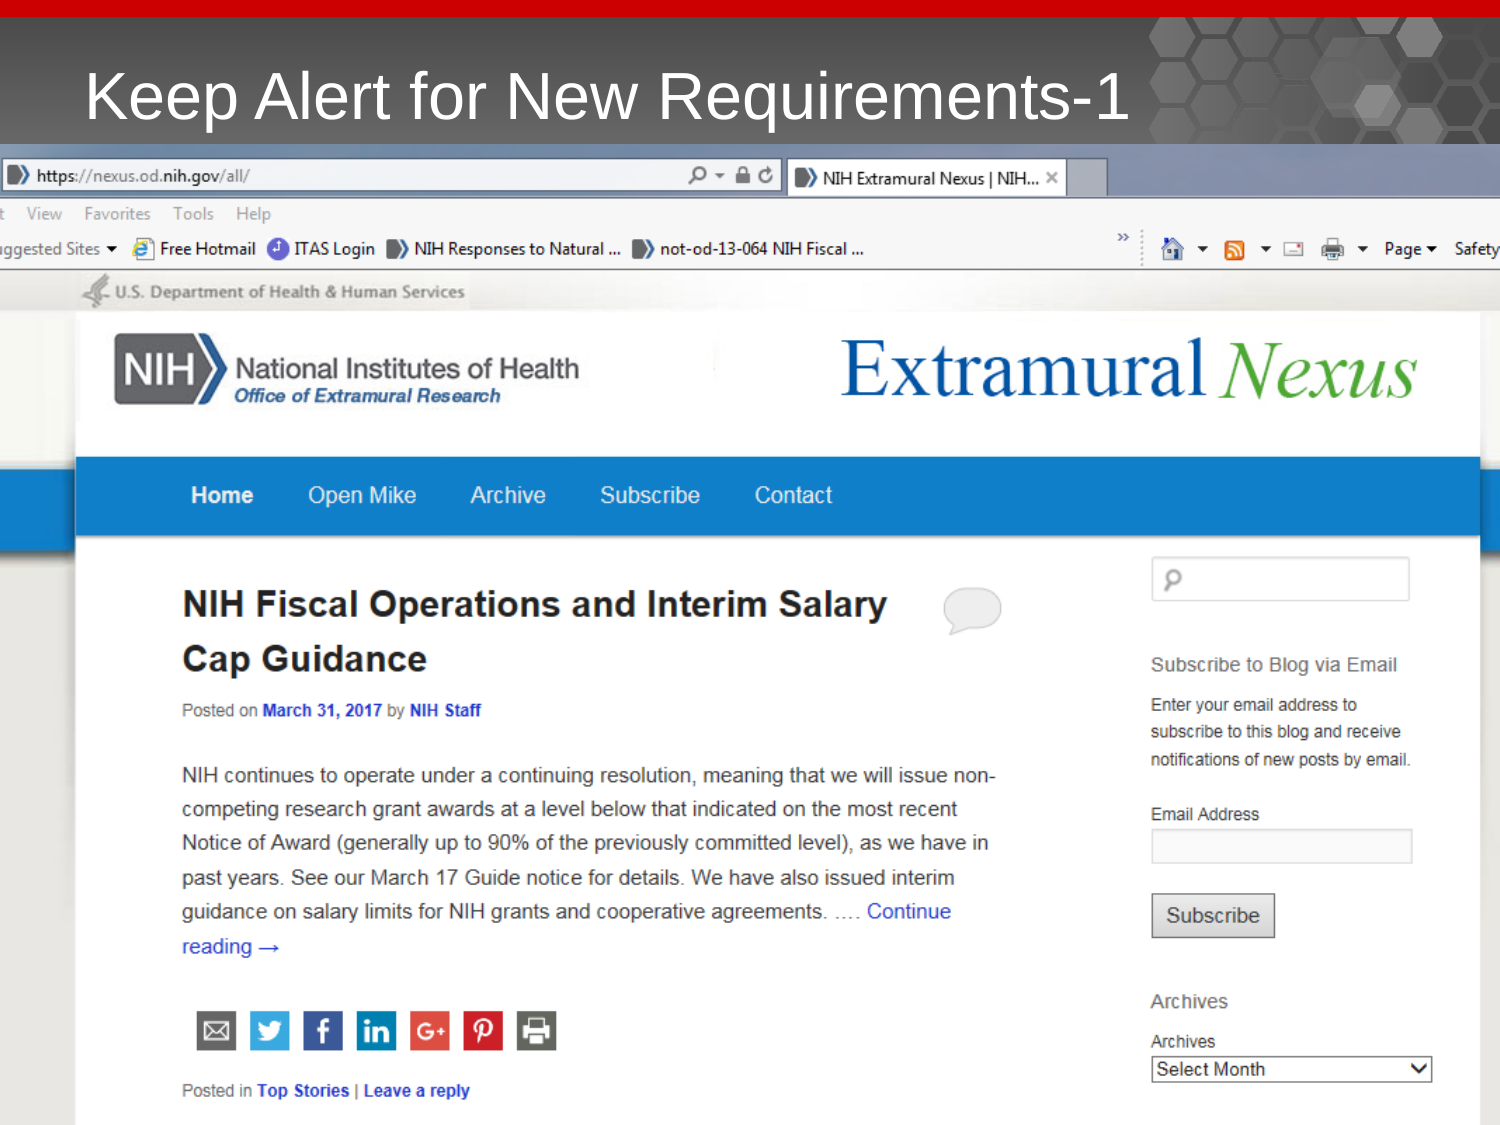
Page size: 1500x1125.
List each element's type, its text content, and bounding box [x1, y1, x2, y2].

title Keep Alert for New Requirements-1 [68, 23, 1431, 142]
picture [0, 18, 1500, 1125]
